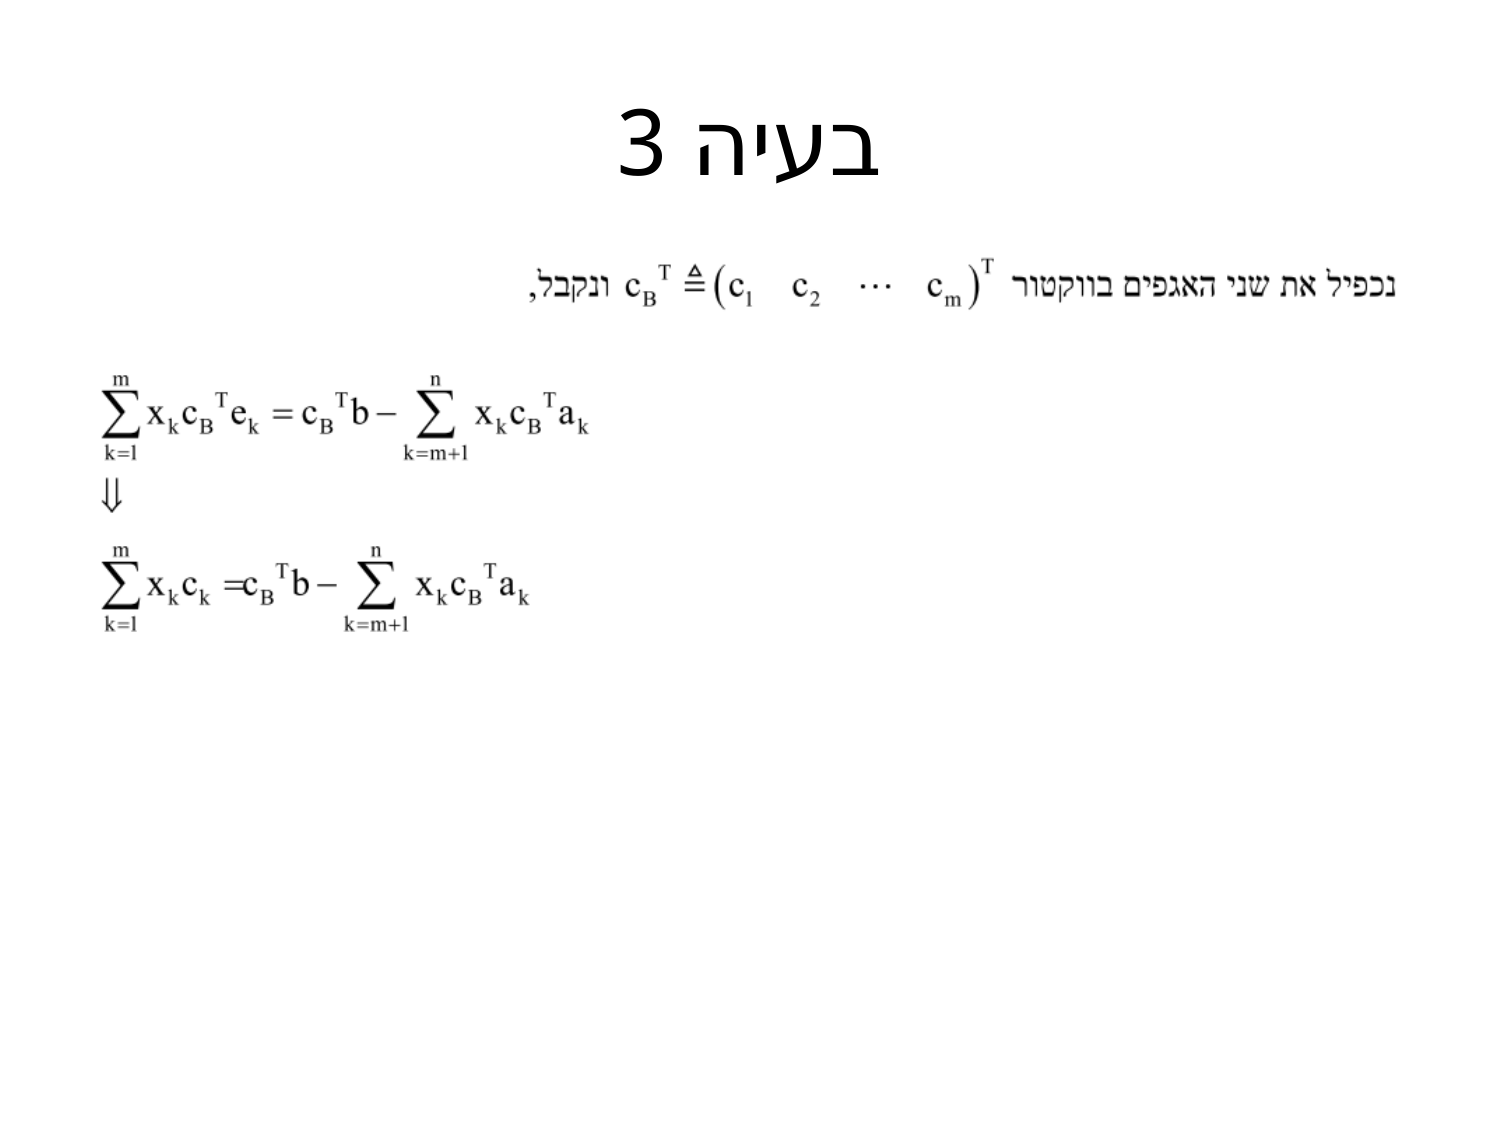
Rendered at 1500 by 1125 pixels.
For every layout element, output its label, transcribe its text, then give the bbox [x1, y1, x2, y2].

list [88, 255, 1406, 646]
title בעיה 3 [75, 45, 1425, 233]
